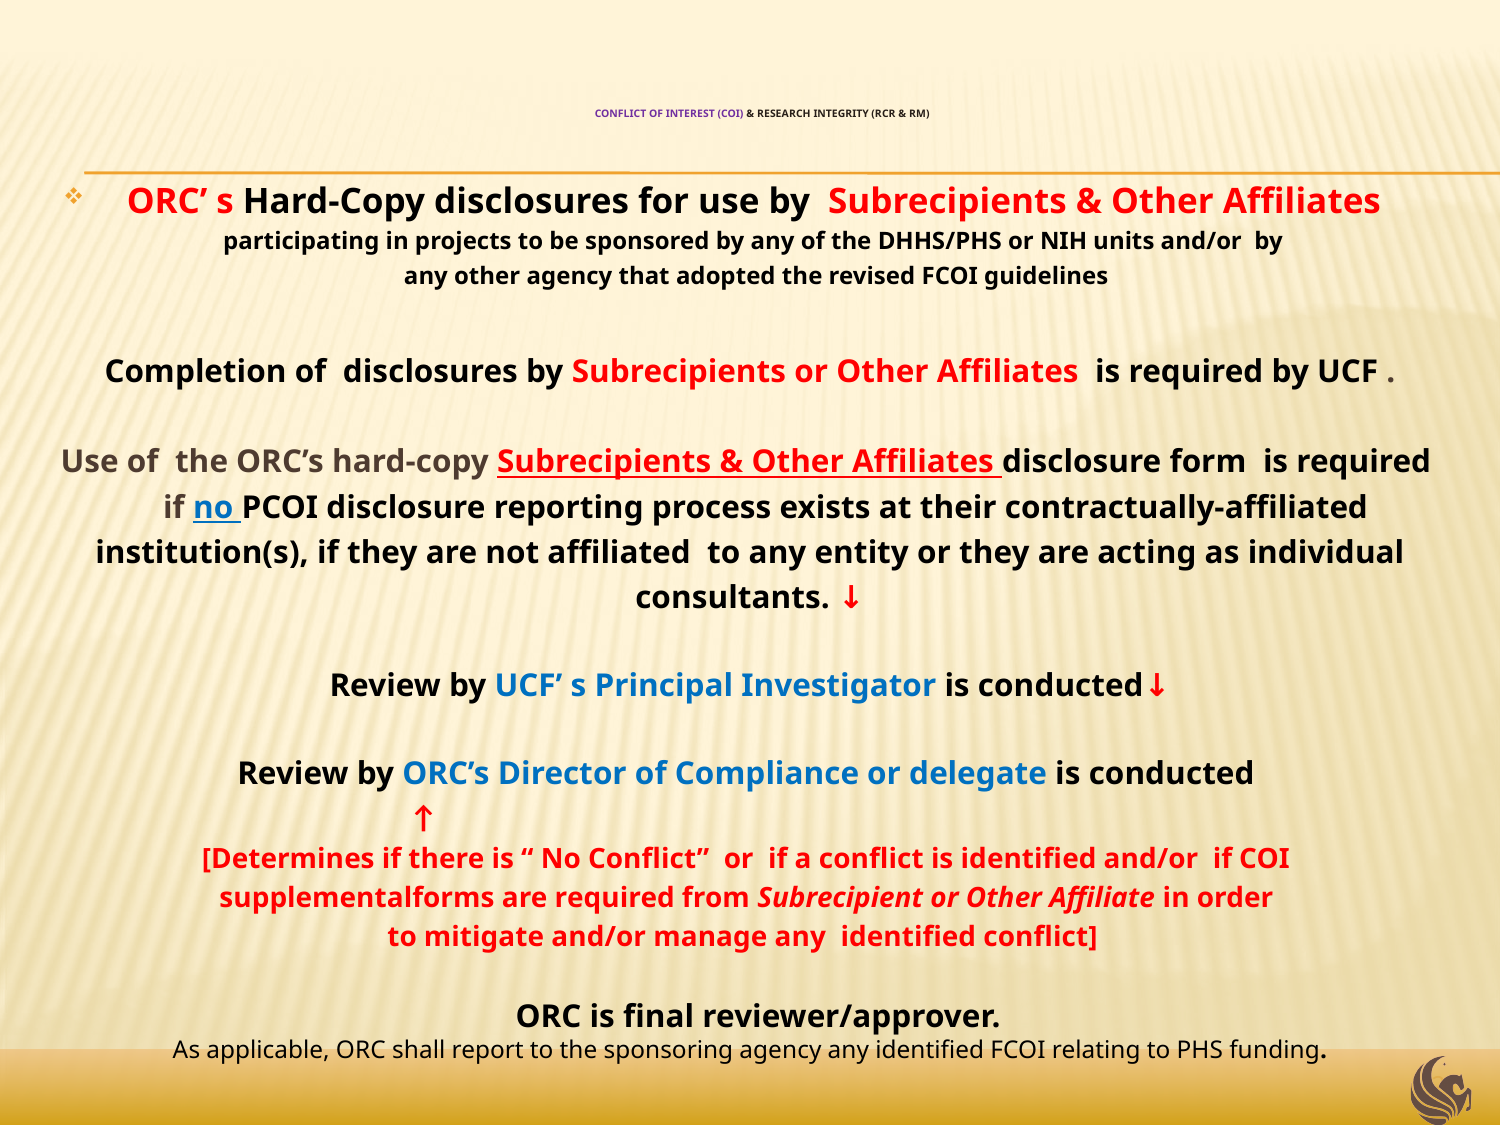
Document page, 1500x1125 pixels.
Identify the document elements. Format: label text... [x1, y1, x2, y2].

title Conflict of Interest (COI) & Research Integrity (RCR & RM) [50, 75, 1475, 150]
list ORC’ s Hard-Copy disclosures for use by Subrecipients & Other Affiliates participating in projects to be sponsored by any of the DHHS/PHS or NIH units and/or by any other agency that adopted the revised FCOI guidelines Completion of disclosures by Subrecipients or Other Affiliates is required by UCF . Use of the ORC’s hard-copy Subrecipients & Other Affiliates disclosure form is required if no PCOI disclosure reporting process exists at their contractually-affiliated institution(s), if they are not affiliated to any entity or they are acting as individual consultants. ↓ Review by UCF’ s Principal Investigator is conducted↓ Review by ORC’s Director of Compliance or delegate is conducted ↑ [Determines if there is “ No Conflict” or if a conflict is identified and/or if COI supplementalforms are required from Subrecipient or Other Affiliate in order to mitigate and/or manage any identified conflict] ORC is final reviewer/approver. As applicable, ORC shall report to the sponsoring agency any identified FCOI relating to PHS funding. [37, 162, 1463, 1075]
slide_number 21 [1350, 1061, 1475, 1103]
